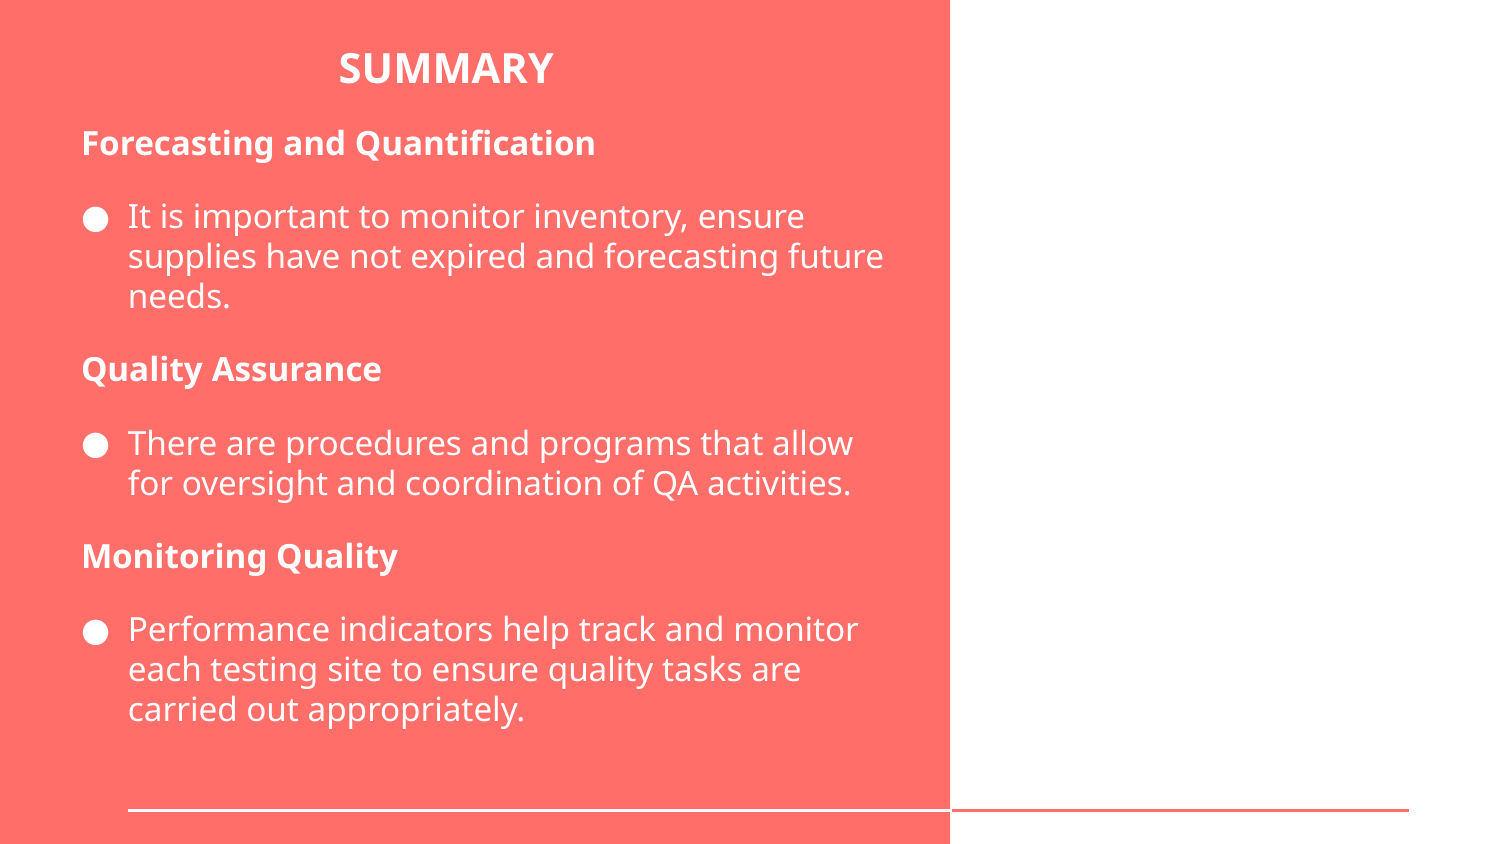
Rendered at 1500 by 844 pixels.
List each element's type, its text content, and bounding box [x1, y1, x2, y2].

title SUMMARY [288, 33, 604, 107]
list Forecasting and Quantification It is important to monitor inventory, ensure supplies have not expired and forecasting future needs. Quality Assurance There are procedures and programs that allow for oversight and coordination of QA activities. Monitoring Quality Performance indicators help track and monitor each testing site to ensure quality tasks are carried out appropriately. [65, 107, 916, 469]
